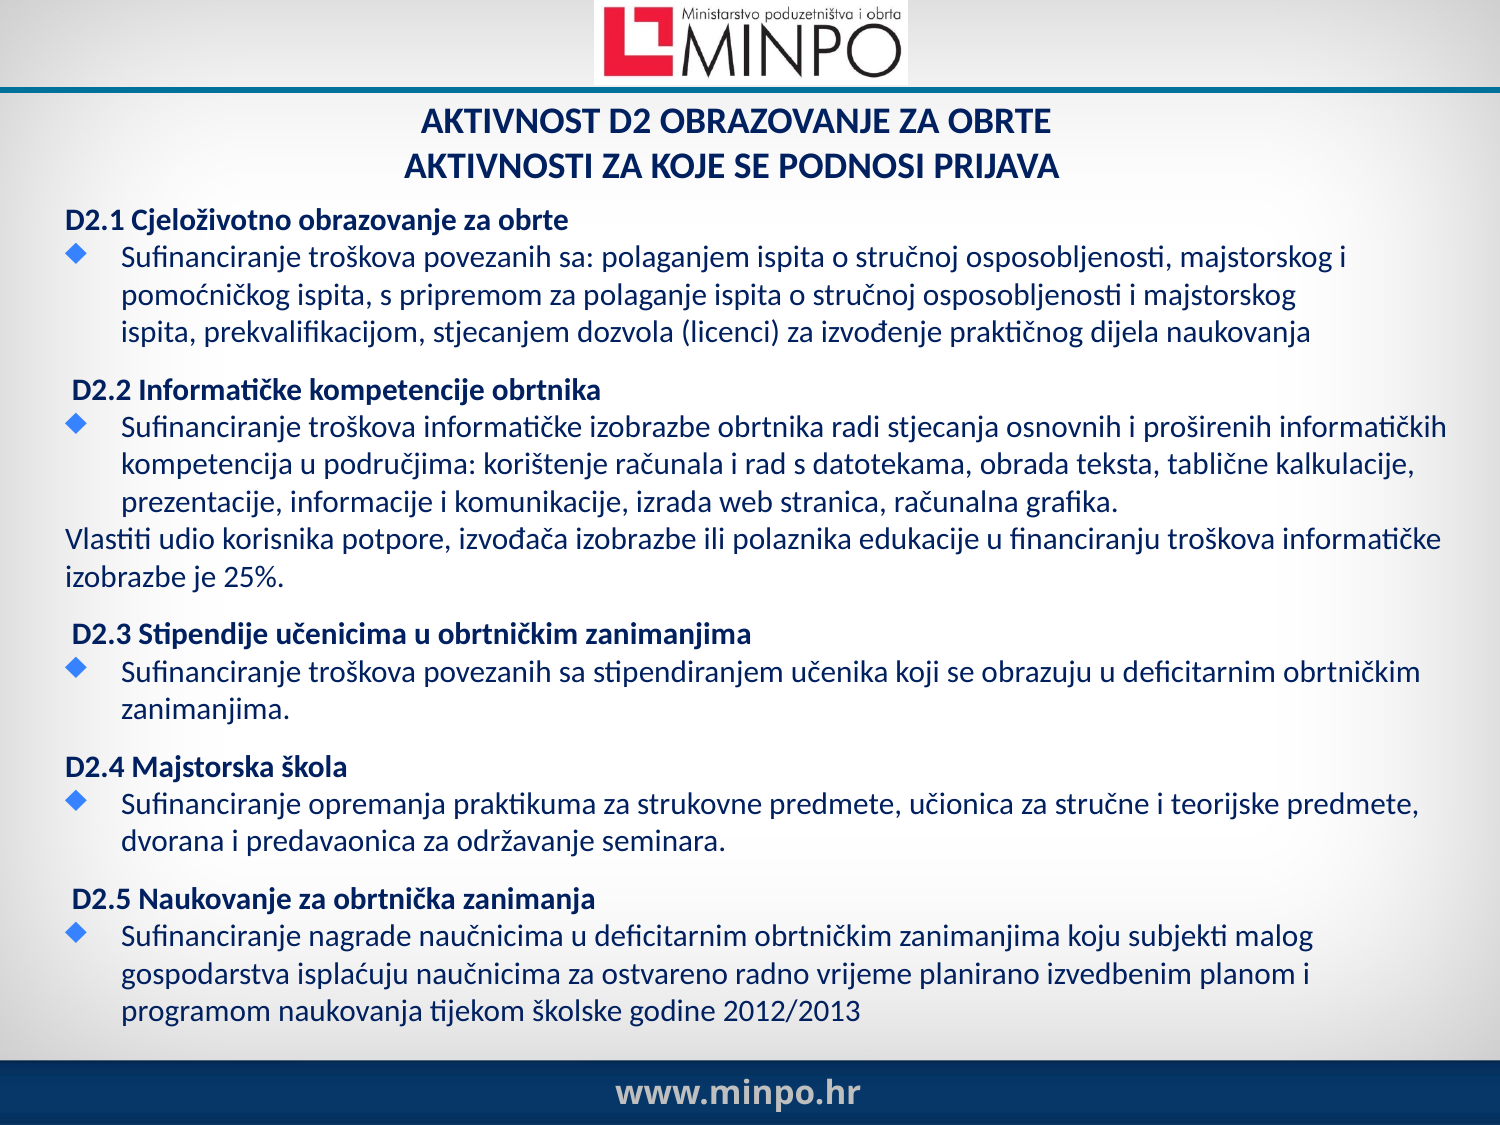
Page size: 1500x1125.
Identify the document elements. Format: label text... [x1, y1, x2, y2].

list D2.1 Cjeloživotno obrazovanje za obrte Sufinanciranje troškova povezanih sa: polaganjem ispita o stručnoj osposobljenosti, majstorskog i pomoćničkog ispita, s pripremom za polaganje ispita o stručnoj osposobljenosti i majstorskog ispita, prekvalifikacijom, stjecanjem dozvola (licenci) za izvođenje praktičnog dijela naukovanja D2.2 Informatičke kompetencije obrtnika Sufinanciranje troškova informatičke izobrazbe obrtnika radi stjecanja osnovnih i proširenih informatičkih kompetencija u područjima: korištenje računala i rad s datotekama, obrada teksta, tablične kalkulacije, prezentacije, informacije i komunikacije, izrada web stranica, računalna grafika. Vlastiti udio korisnika potpore, izvođača izobrazbe ili polaznika edukacije u financiranju troškova informatičke izobrazbe je 25%. D2.3 Stipendije učenicima u obrtničkim zanimanjima Sufinanciranje troškova povezanih sa stipendiranjem učenika koji se obrazuju u deficitarnim obrtničkim zanimanjima. D2.4 Majstorska škola Sufinanciranje opremanja praktikuma za strukovne predmete, učionica za stručne i teorijske predmete, dvorana i predavaonica za održavanje seminara. D2.5 Naukovanje za obrtnička zanimanja Sufinanciranje nagrade naučnicima u deficitarnim obrtničkim zanimanjima koju subjekti malog gospodarstva isplaćuju naučnicima za ostvareno radno vrijeme planirano izvedbenim planom i programom naukovanja tijekom školske godine 2012/2013 [64, 199, 1467, 1064]
picture [0, 94, 1500, 1125]
title AKTIVNOST D2 OBRAZOVANJE ZA OBRTE AKTIVNOSTI ZA KOJE SE PODNOSI PRIJAVA [17, 125, 1471, 203]
text_box www.minpo.hr [561, 1064, 916, 1119]
picture [0, 0, 1500, 86]
